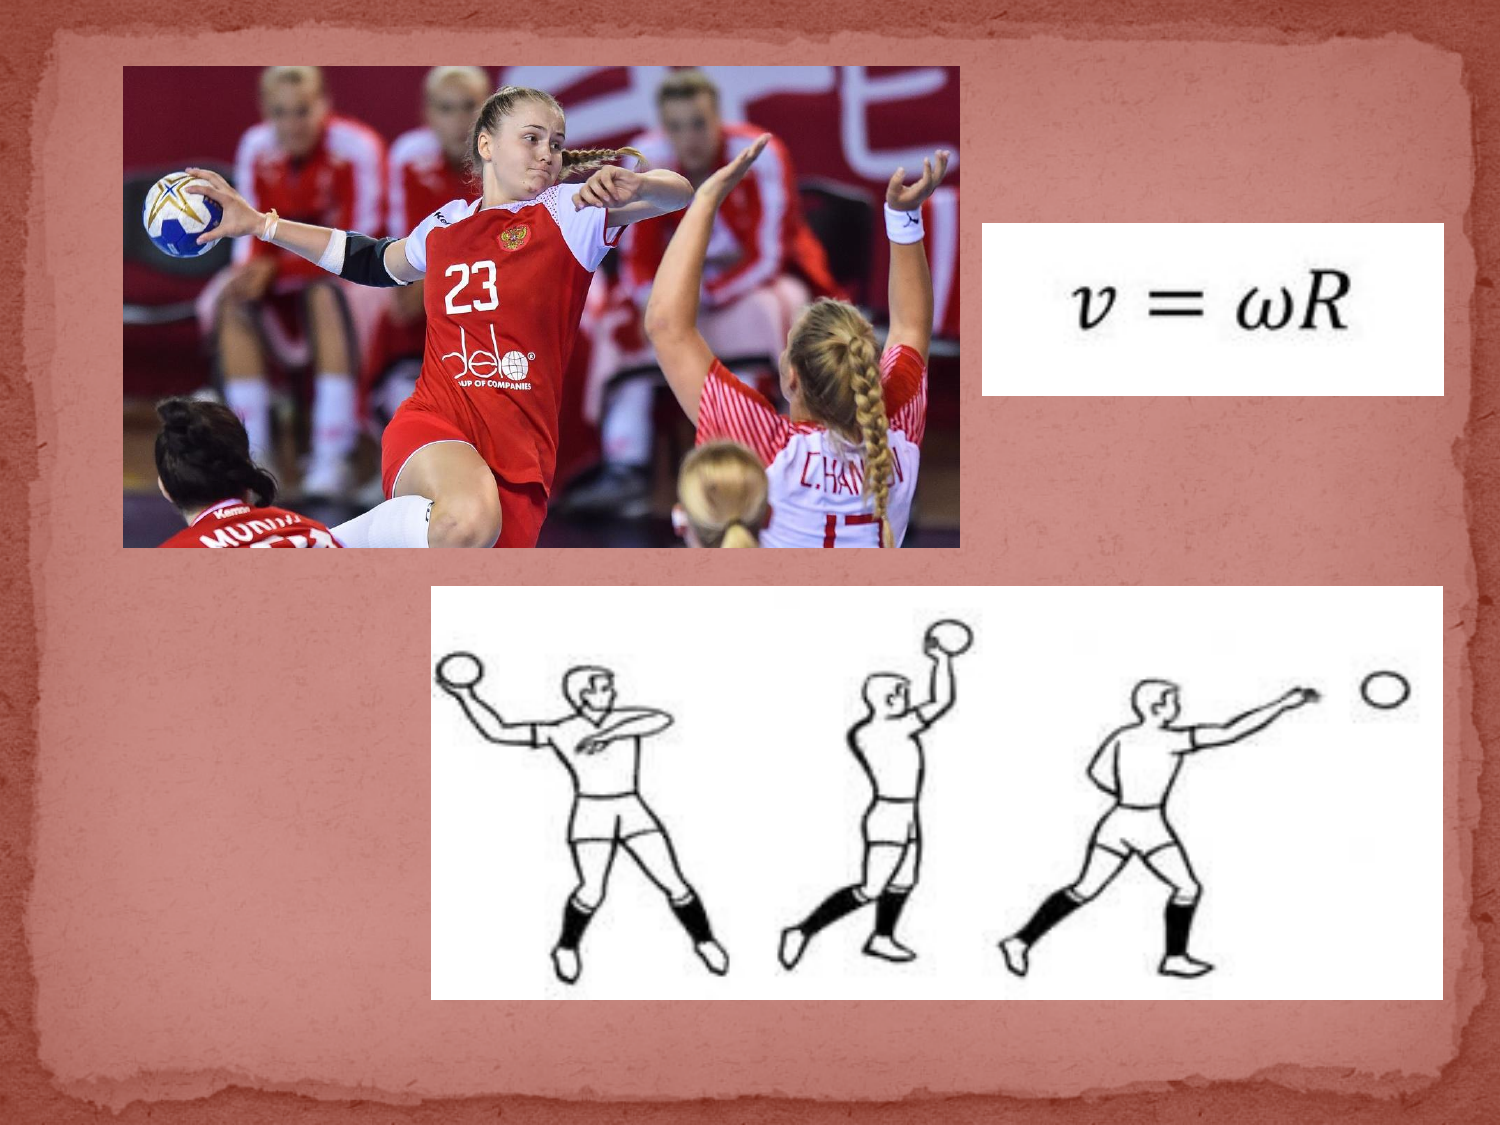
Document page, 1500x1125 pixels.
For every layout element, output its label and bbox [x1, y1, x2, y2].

picture [123, 66, 960, 548]
picture [982, 223, 1444, 396]
picture [431, 586, 1443, 1000]
